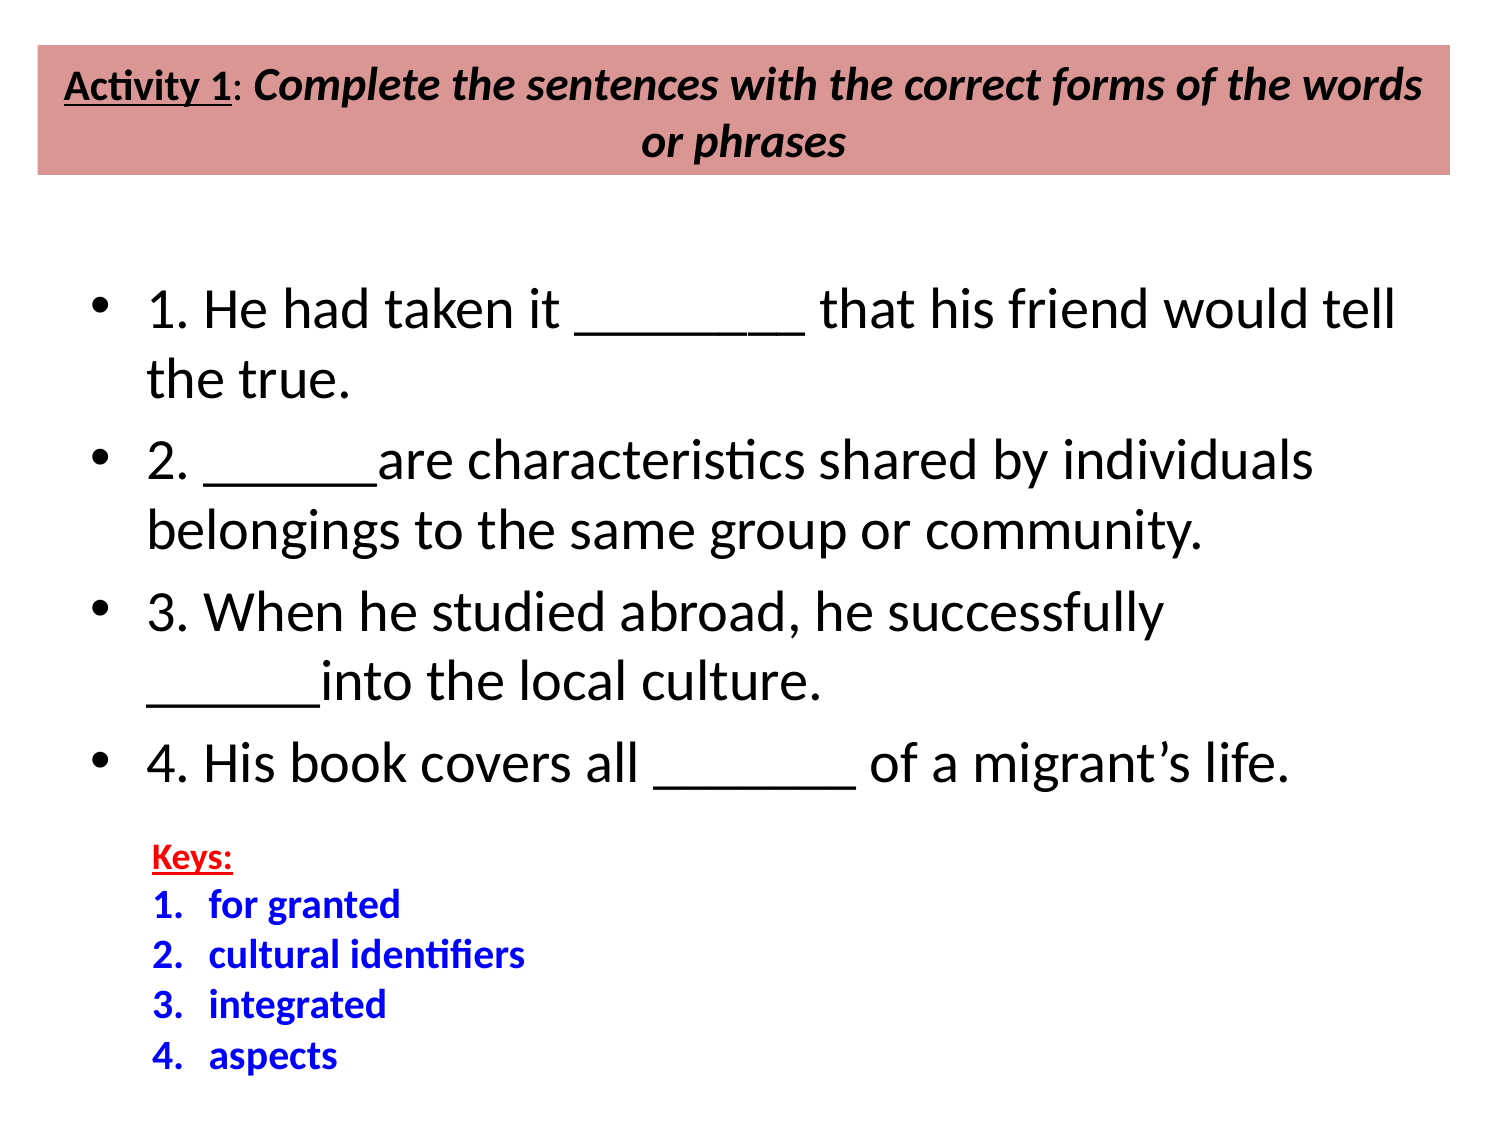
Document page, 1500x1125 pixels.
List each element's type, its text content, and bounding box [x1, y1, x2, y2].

title Activity 1: Complete the sentences with the correct forms of the words or phrases [37, 45, 1450, 175]
list 1. He had taken it ________ that his friend would tell the true. 2. ______are characteristics shared by individuals belongings to the same group or community. 3. When he studied abroad, he successfully ______into the local culture. 4. His book covers all _______ of a migrant’s life. [75, 262, 1425, 1005]
text_box Keys: for granted cultural identifiers integrated aspects [137, 824, 1250, 1085]
